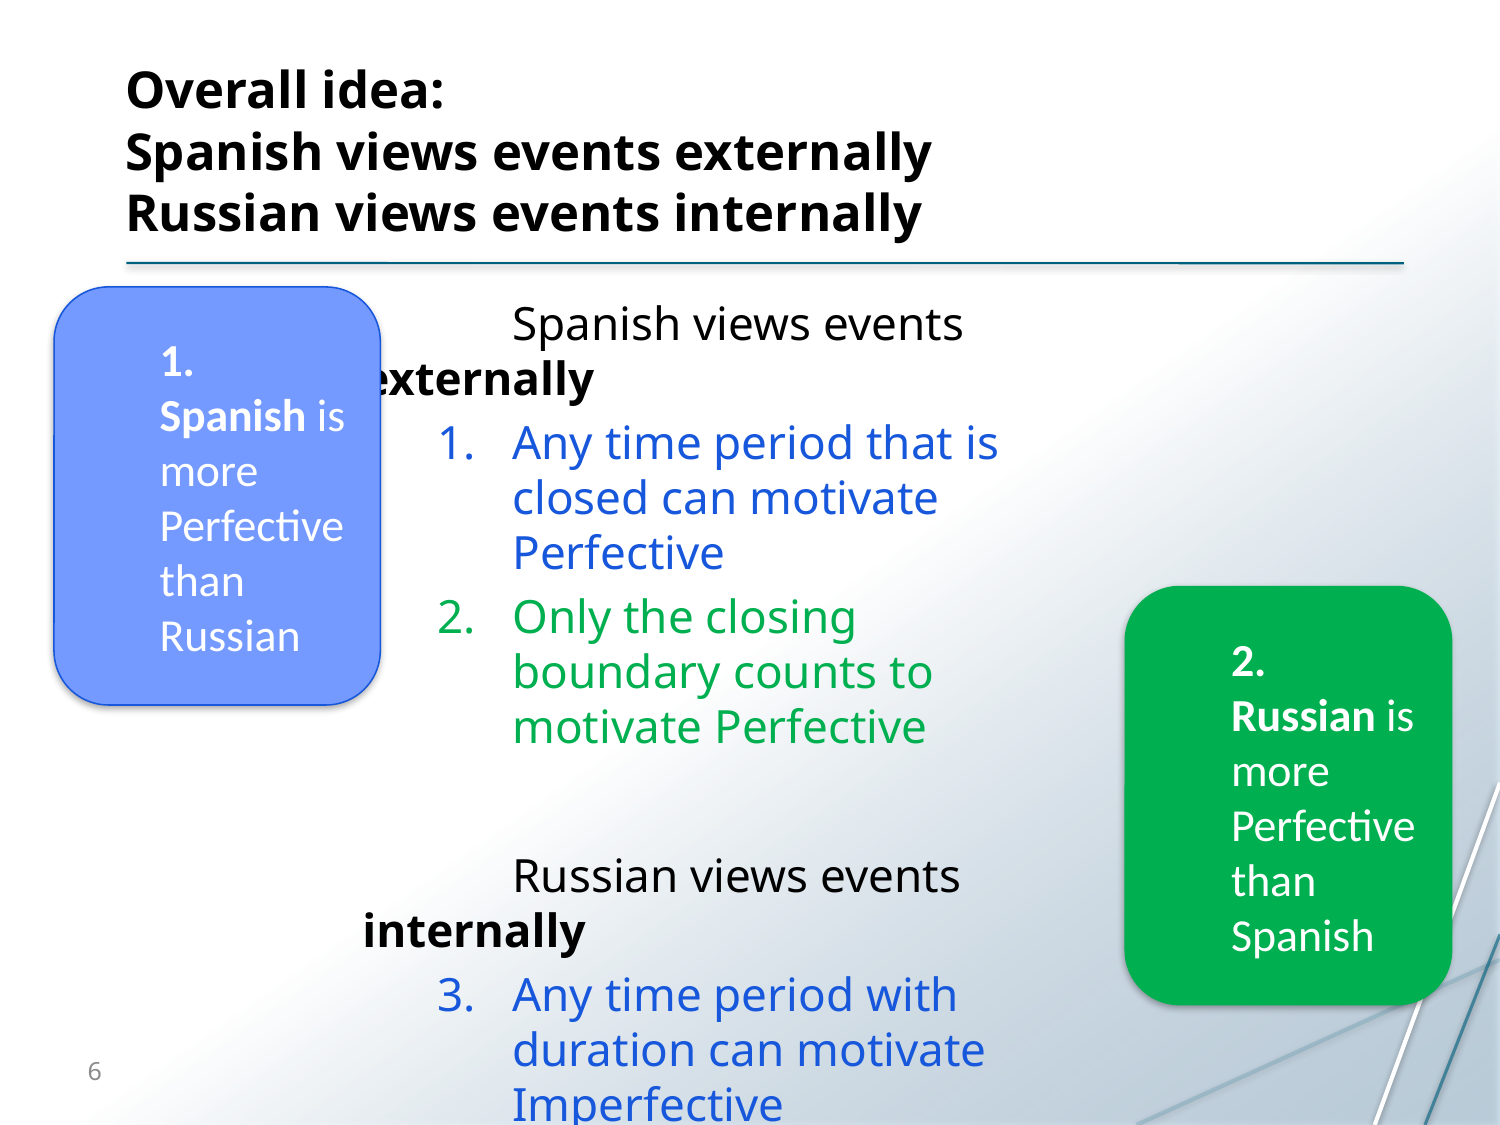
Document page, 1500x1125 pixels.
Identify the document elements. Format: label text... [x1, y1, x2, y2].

title Overall idea: Spanish views events externally Russian views events internally [109, 49, 1403, 249]
slide_number 6 [54, 1042, 117, 1103]
list Spanish views events externally Any time period that is closed can motivate Perfective Only the closing boundary counts to motivate Perfective Russian views events internally Any time period with duration can motivate Imperfective Any boundary, including an initial boundary can motivate Perfective [347, 286, 1091, 1005]
text_box 1. Spanish is more Perfective than Russian [53, 286, 382, 706]
text_box 2. Russian is more Perfective than Spanish [1124, 585, 1453, 1006]
